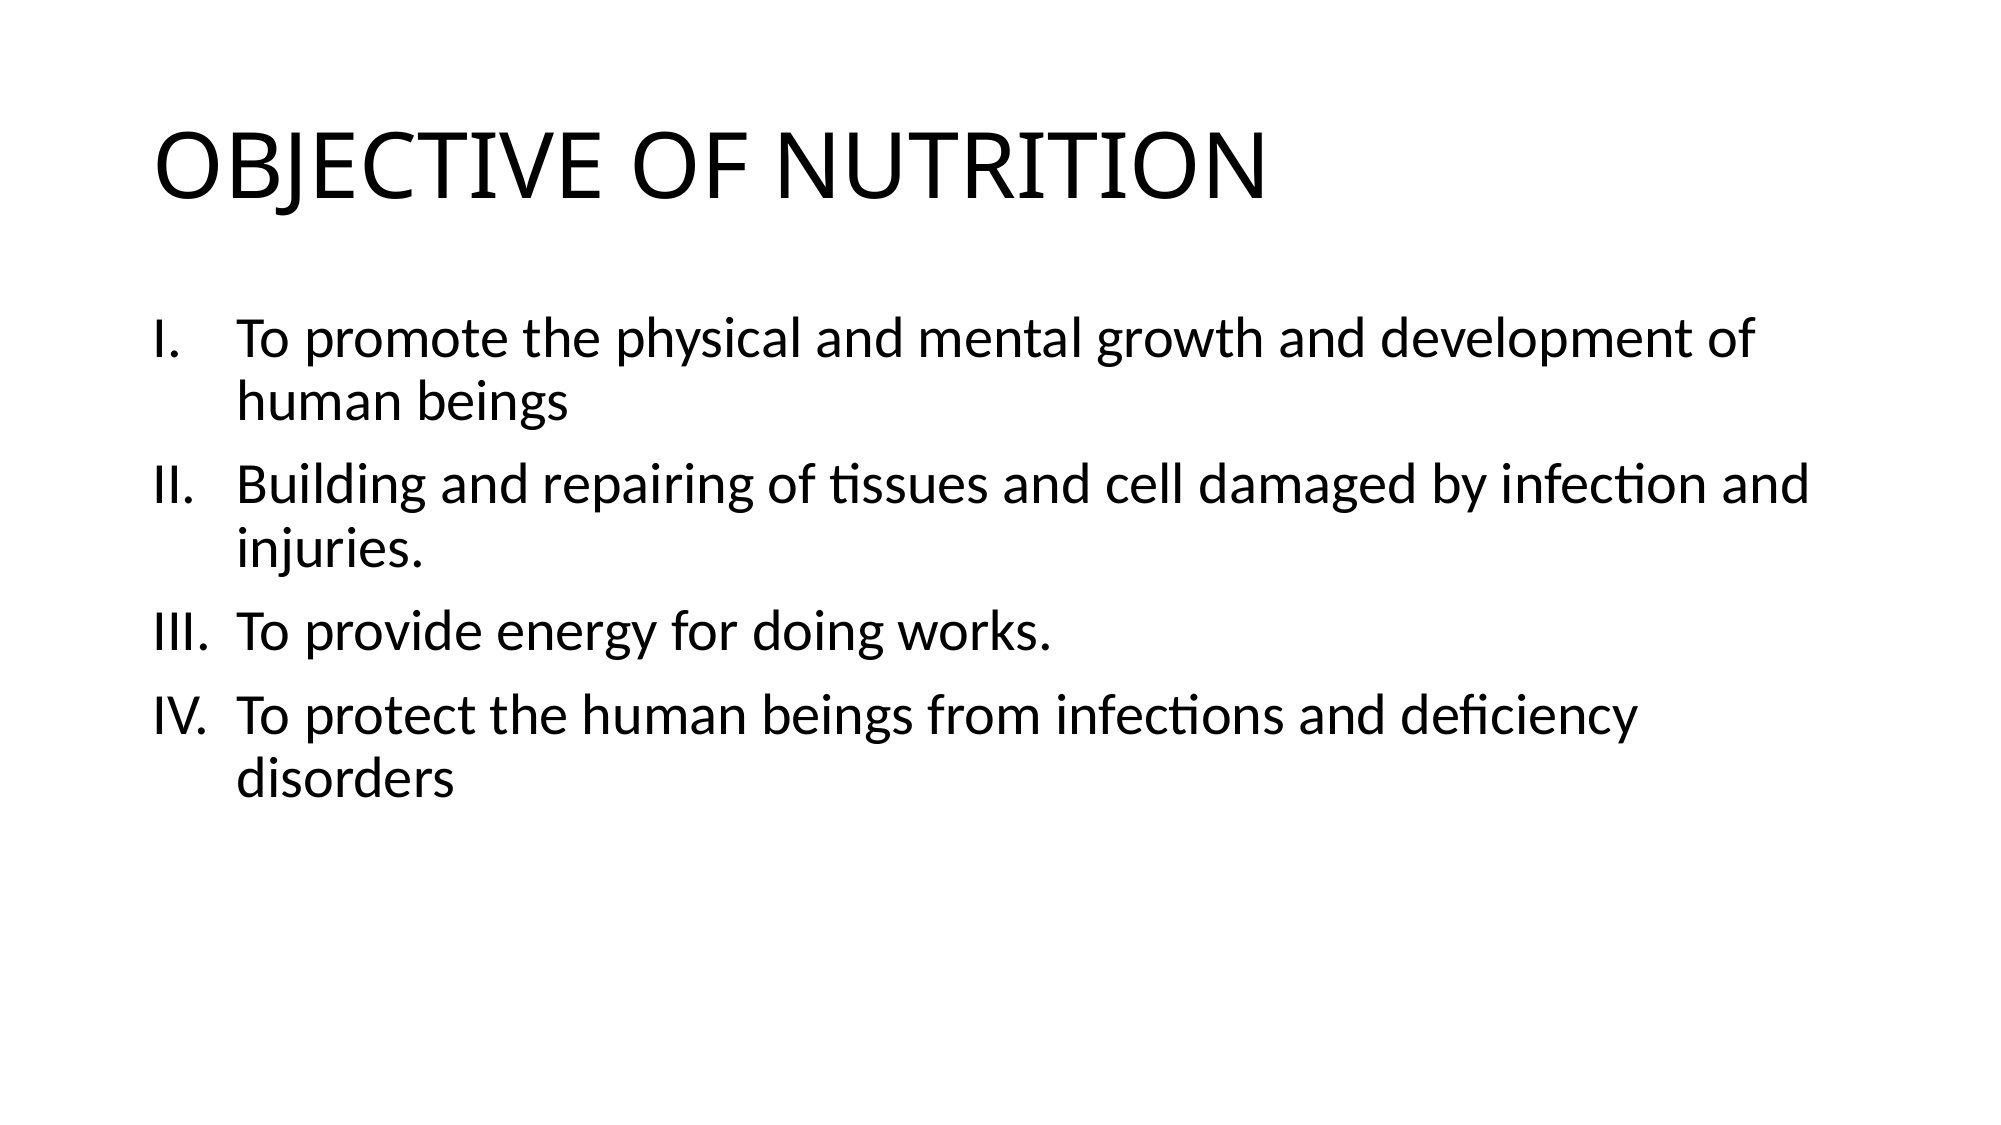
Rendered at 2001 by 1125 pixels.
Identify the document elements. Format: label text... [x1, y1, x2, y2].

title OBJECTIVE OF NUTRITION [137, 59, 1863, 278]
list To promote the physical and mental growth and development of human beings Building and repairing of tissues and cell damaged by infection and injuries. To provide energy for doing works. To protect the human beings from infections and deficiency disorders [137, 299, 1863, 1014]
